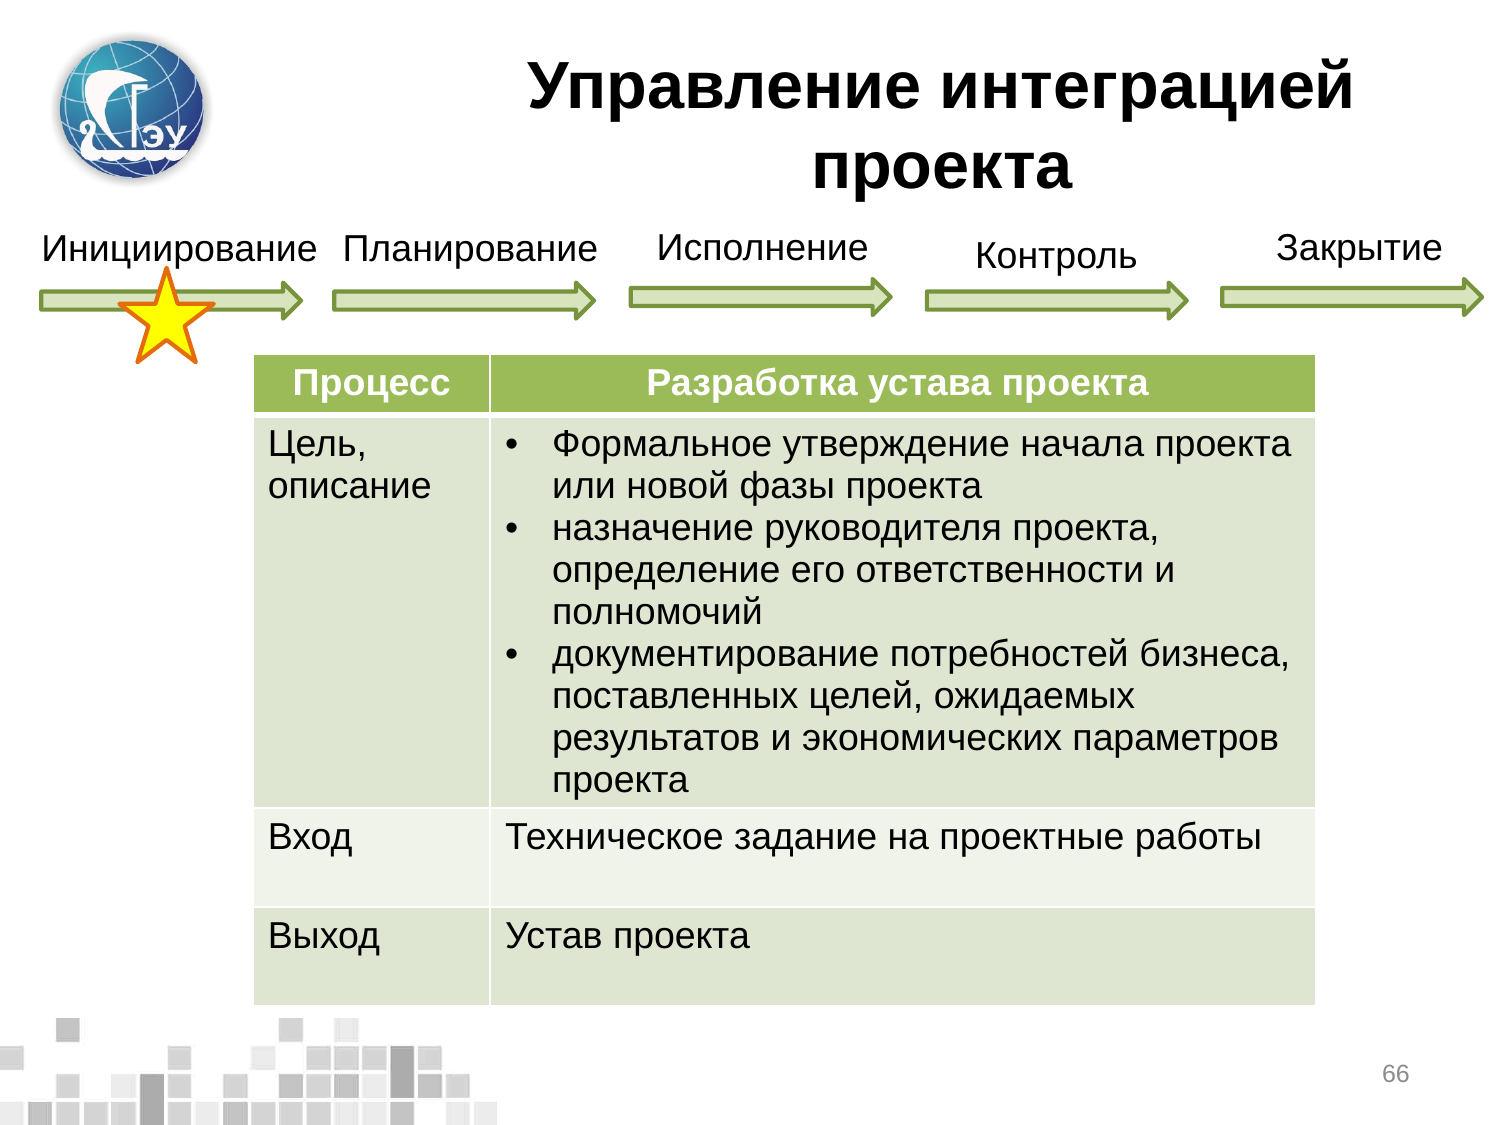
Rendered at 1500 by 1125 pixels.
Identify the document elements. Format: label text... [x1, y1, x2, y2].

text_box [1220, 277, 1485, 317]
slide_number 66 [1074, 1042, 1425, 1103]
table_cell Вход [254, 809, 489, 906]
text_box Планирование [327, 216, 614, 276]
text_box Контроль [960, 223, 1153, 284]
text_box Исполнение [641, 215, 884, 275]
table_header Процесс [254, 355, 489, 412]
table_cell Выход [254, 908, 489, 1005]
text_box [39, 289, 157, 312]
text_box [628, 277, 893, 317]
text_box [176, 280, 304, 321]
title Управление интеграцией проекта [451, 27, 1433, 216]
picture [0, 1018, 497, 1125]
text_box [117, 265, 216, 364]
table_cell Формальное утверждение начала проекта или новой фазы проекта назначение руководителя проекта, определение его ответственности и полномочий документирование потребностей бизнеса, поставленных целей, ожидаемых результатов и экономических параметров проекта [491, 418, 1315, 807]
table_cell Устав проекта [491, 908, 1315, 1005]
table_cell Техническое задание на проектные работы [491, 809, 1315, 906]
text_box Закрытие [1261, 215, 1459, 275]
text_box [332, 280, 597, 321]
picture [49, 30, 215, 188]
text_box Инициирование [26, 216, 327, 276]
table_cell Цель, описание [254, 418, 489, 807]
text_box [924, 280, 1189, 321]
table_header Разработка устава проекта [491, 355, 1315, 412]
